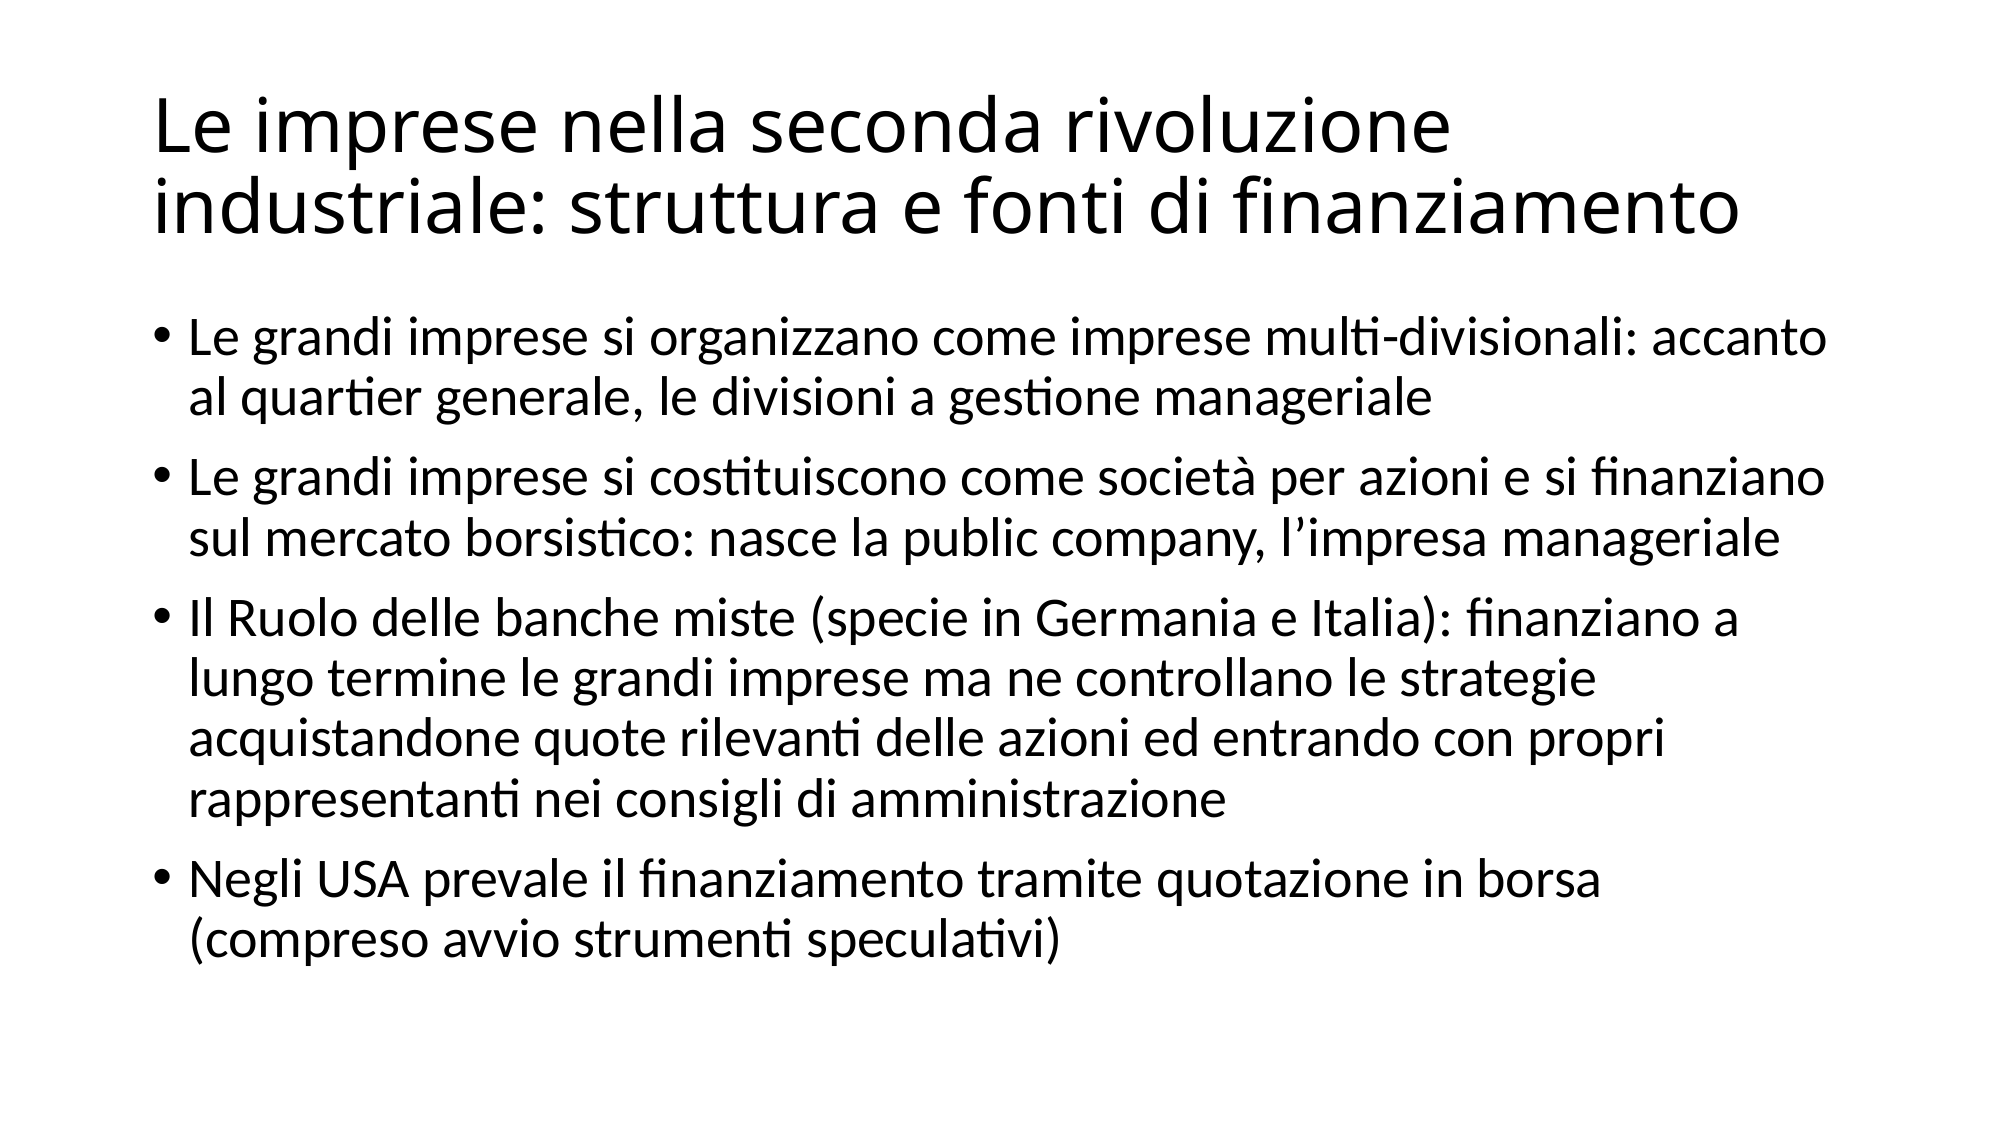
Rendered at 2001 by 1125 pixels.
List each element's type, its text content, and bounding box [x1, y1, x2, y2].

title Le imprese nella seconda rivoluzione industriale: struttura e fonti di finanziamento [137, 59, 1863, 278]
list Le grandi imprese si organizzano come imprese multi-divisionali: accanto al quartier generale, le divisioni a gestione manageriale Le grandi imprese si costituiscono come società per azioni e si finanziano sul mercato borsistico: nasce la public company, l’impresa manageriale Il Ruolo delle banche miste (specie in Germania e Italia): finanziano a lungo termine le grandi imprese ma ne controllano le strategie acquistandone quote rilevanti delle azioni ed entrando con propri rappresentanti nei consigli di amministrazione Negli USA prevale il finanziamento tramite quotazione in borsa (compreso avvio strumenti speculativi) [137, 299, 1863, 1014]
